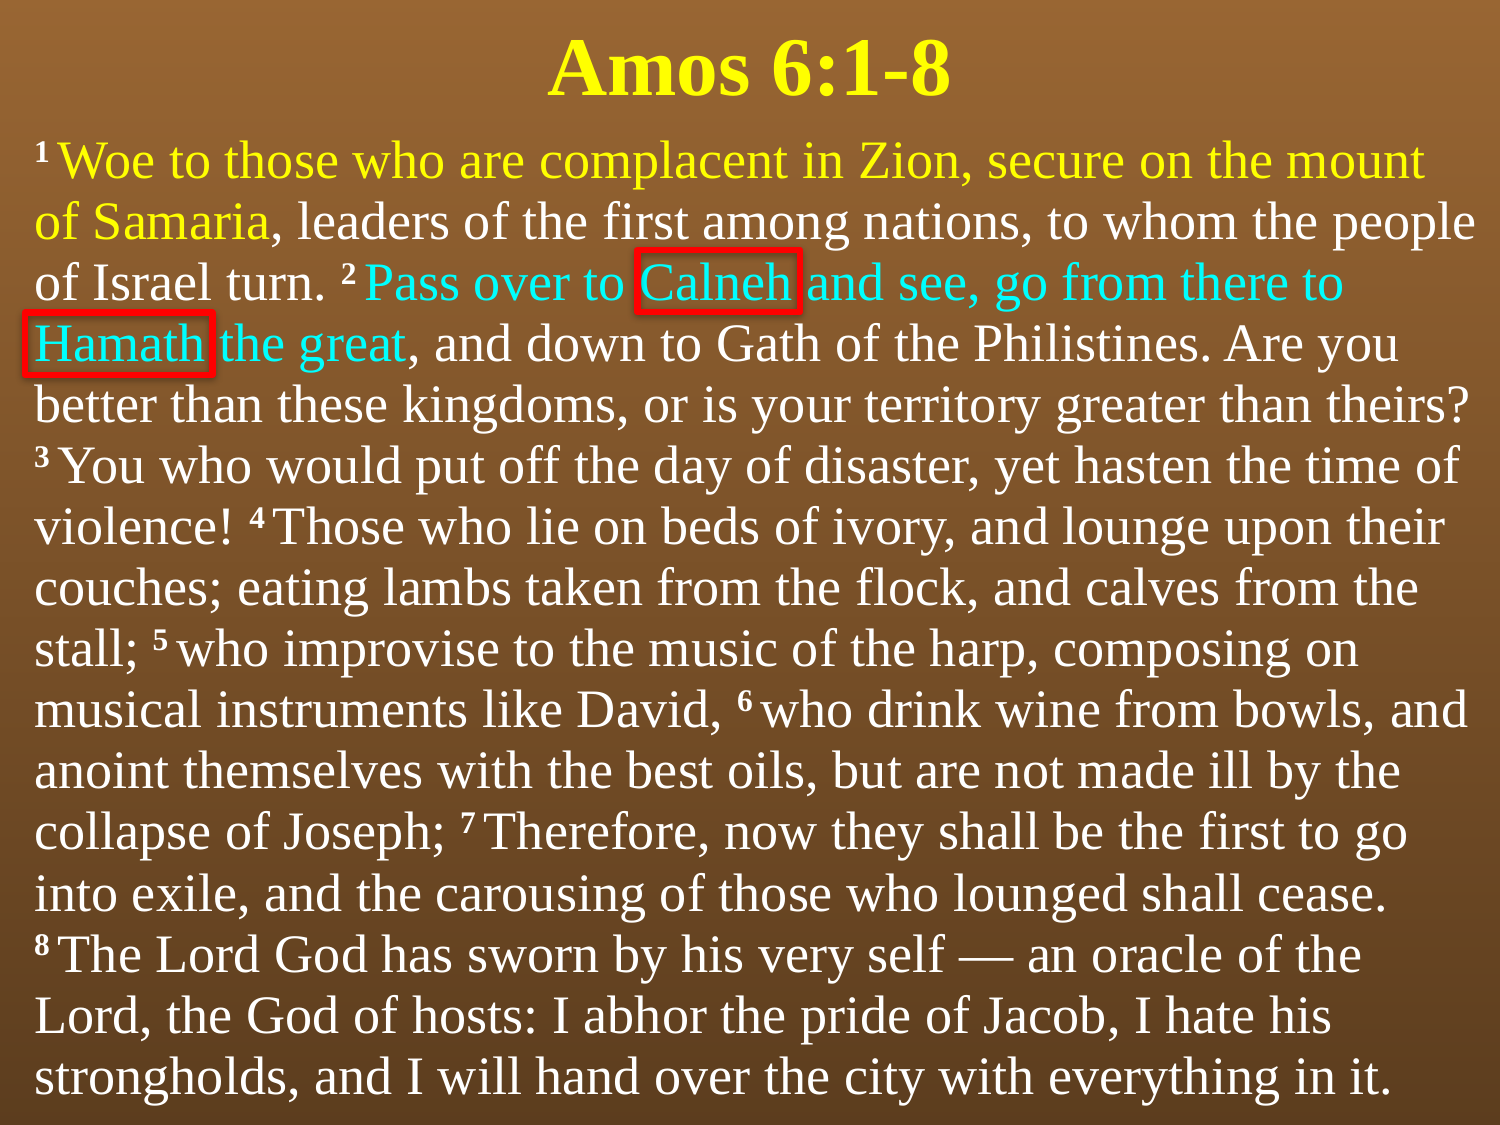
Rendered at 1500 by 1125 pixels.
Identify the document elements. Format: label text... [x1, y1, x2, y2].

text_box [24, 312, 213, 376]
title Amos 6:1-8 [75, 0, 1425, 122]
text_box 1 Woe to those who are complacent in Zion, secure on the mount of Samaria, leaders of the first among nations, to whom the people of Israel turn. 2 Pass over to Calneh and see, go from there to Hamath the great, and down to Gath of the Philistines. Are you better than these kingdoms, or is your territory greater than theirs? 3 You who would put off the day of disaster, yet hasten the time of violence! 4 Those who lie on beds of ivory, and lounge upon their couches; eating lambs taken from the flock, and calves from the stall; 5 who improvise to the music of the harp, composing on musical instruments like David, 6 who drink wine from bowls, and anoint themselves with the best oils, but are not made ill by the collapse of Joseph; 7 Therefore, now they shall be the first to go into exile, and the carousing of those who lounged shall cease. 8 The Lord God has sworn by his very self — an oracle of the Lord, the God of hosts: I abhor the pride of Jacob, I hate his strongholds, and I will hand over the city with everything in it. [19, 122, 1500, 1114]
text_box [637, 249, 801, 313]
